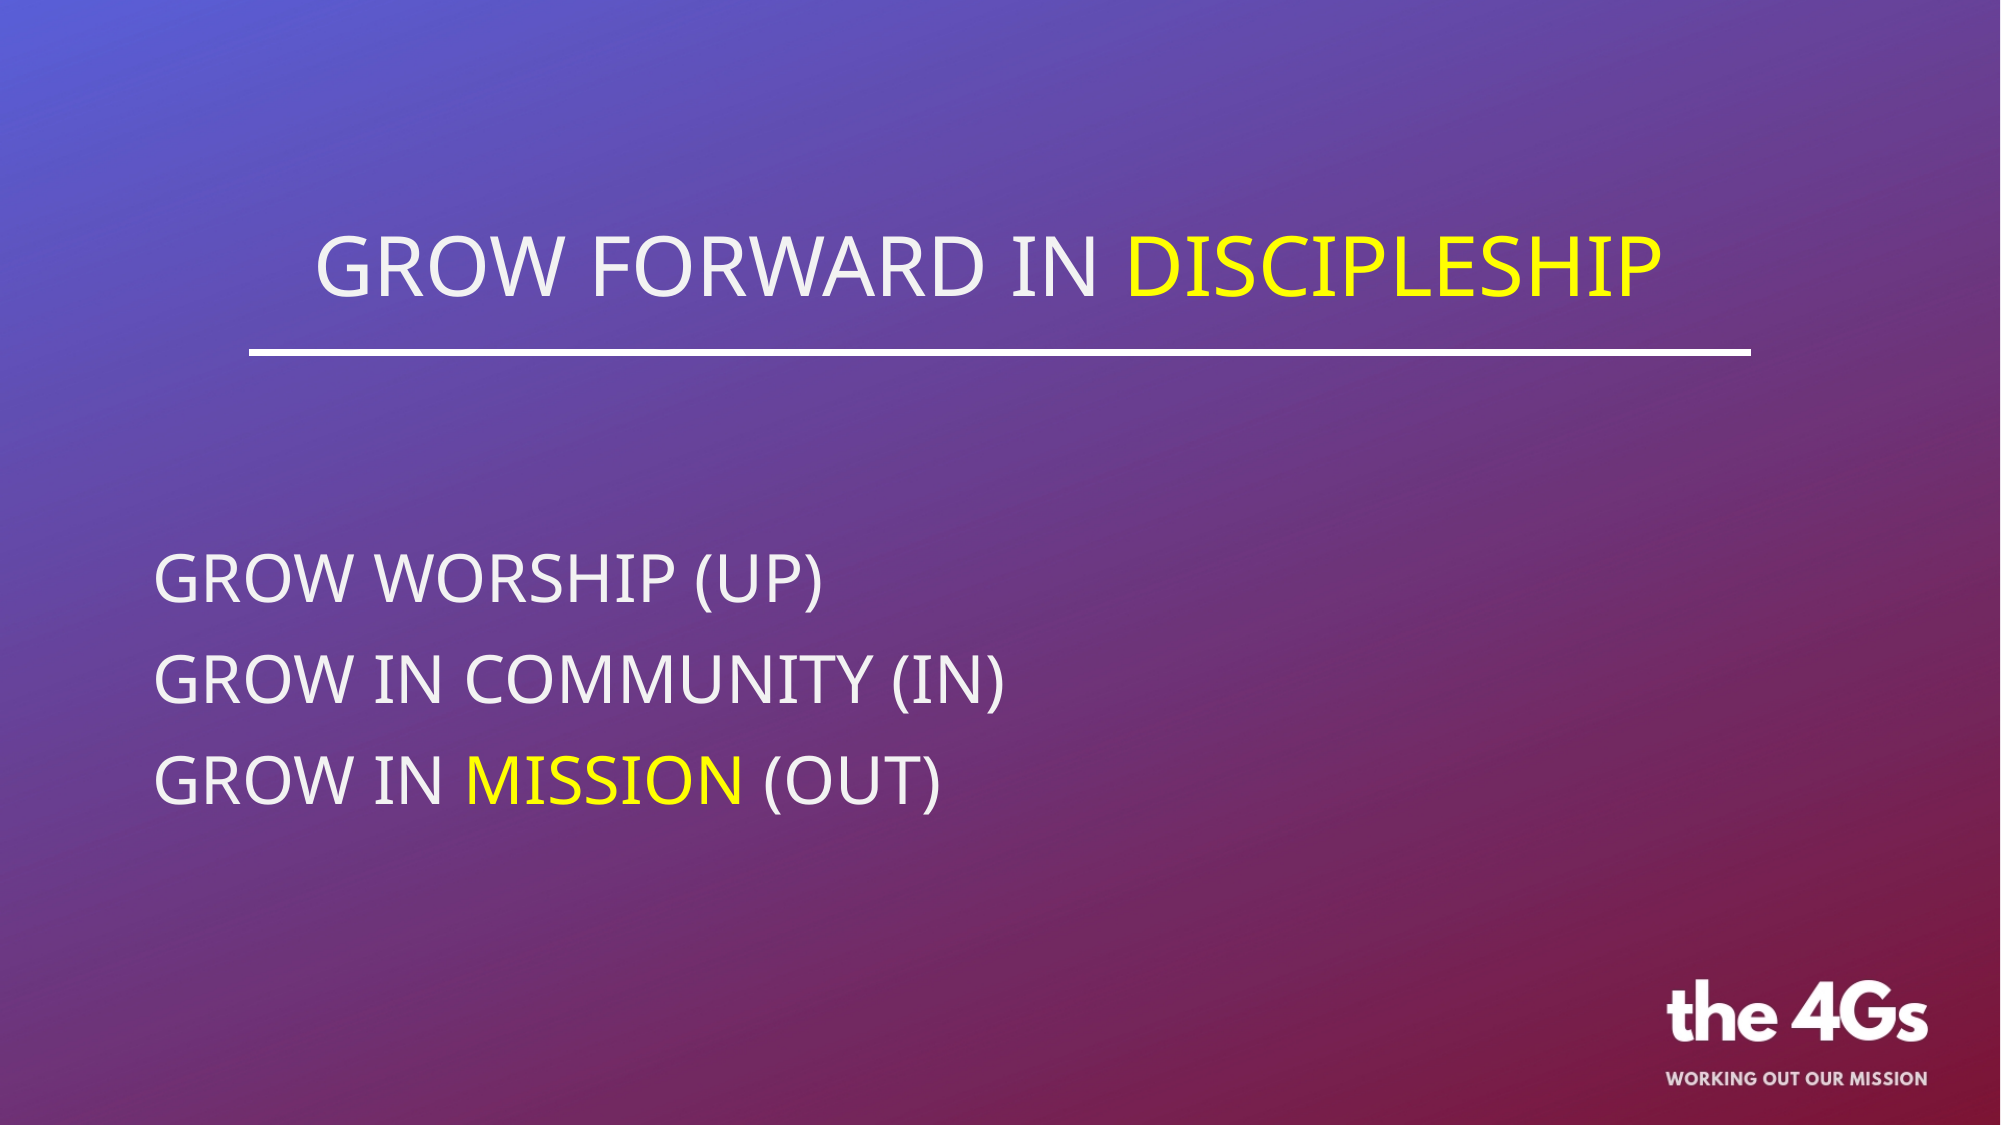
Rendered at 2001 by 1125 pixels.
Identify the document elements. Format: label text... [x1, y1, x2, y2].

list GROW FORWARD IN DISCIPLESHIP GROW WORSHIP (UP) GROW IN COMMUNITY (IN) GROW IN MISSION (OUT) [137, 205, 1863, 920]
picture [0, 0, 2001, 1125]
